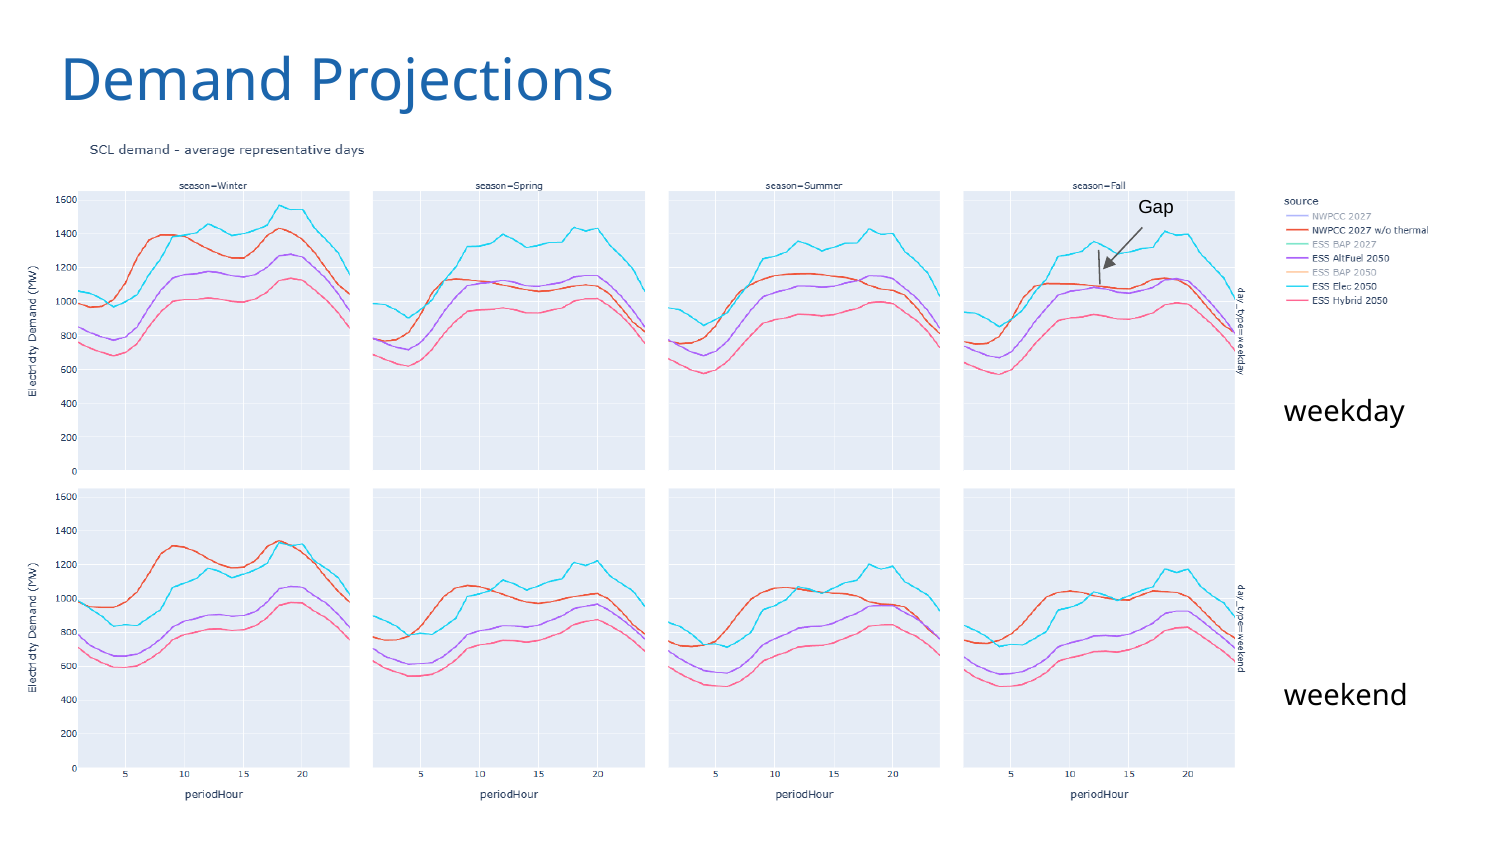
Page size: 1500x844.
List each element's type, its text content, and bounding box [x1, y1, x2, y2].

picture [24, 134, 1442, 819]
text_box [1102, 227, 1143, 270]
title Demand Projections [45, 27, 1416, 121]
